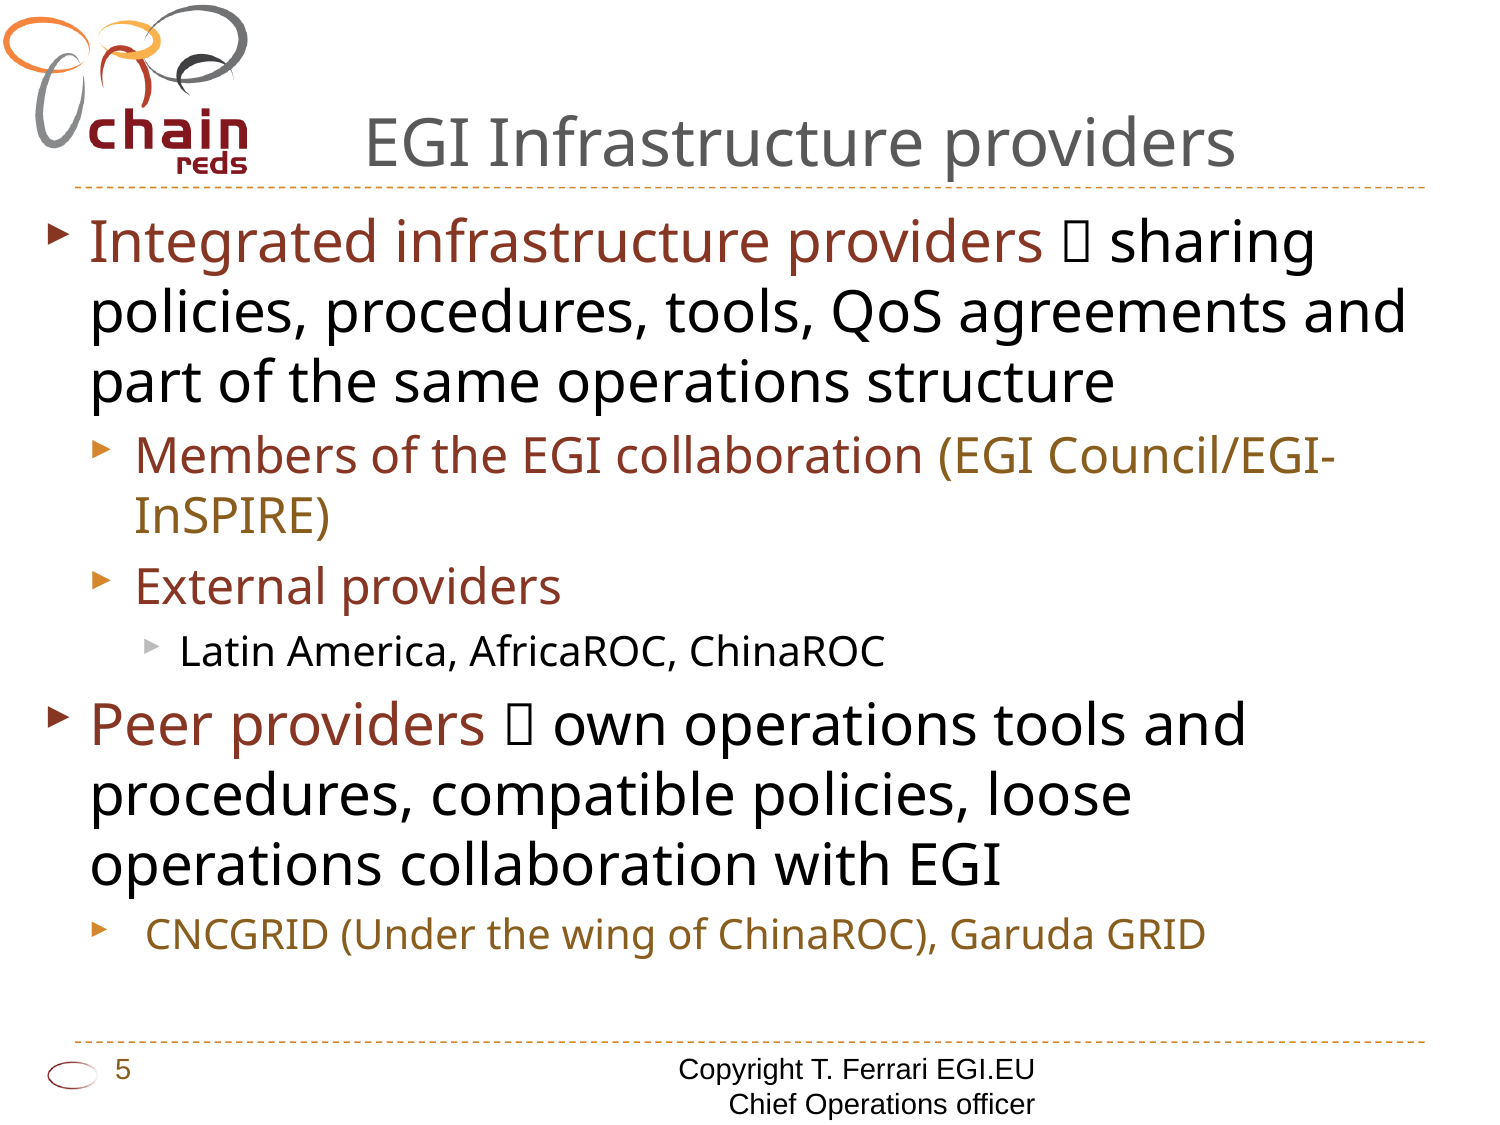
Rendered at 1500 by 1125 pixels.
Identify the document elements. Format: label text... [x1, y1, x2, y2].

slide_number 5 [100, 1042, 426, 1103]
title EGI Infrastructure providers [348, 24, 1425, 188]
picture [0, 0, 254, 179]
picture [42, 1055, 100, 1094]
list Integrated infrastructure providers  sharing policies, procedures, tools, QoS agreements and part of the same operations structure Members of the EGI collaboration (EGI Council/EGI-InSPIRE) External providers Latin America, AfricaROC, ChinaROC Peer providers  own operations tools and procedures, compatible policies, loose operations collaboration with EGI CNCGRID (Under the wing of ChinaROC), Garuda GRID [29, 196, 1425, 975]
footer Copyright T. Ferrari EGI.EU Chief Operations officer [475, 1042, 1051, 1103]
